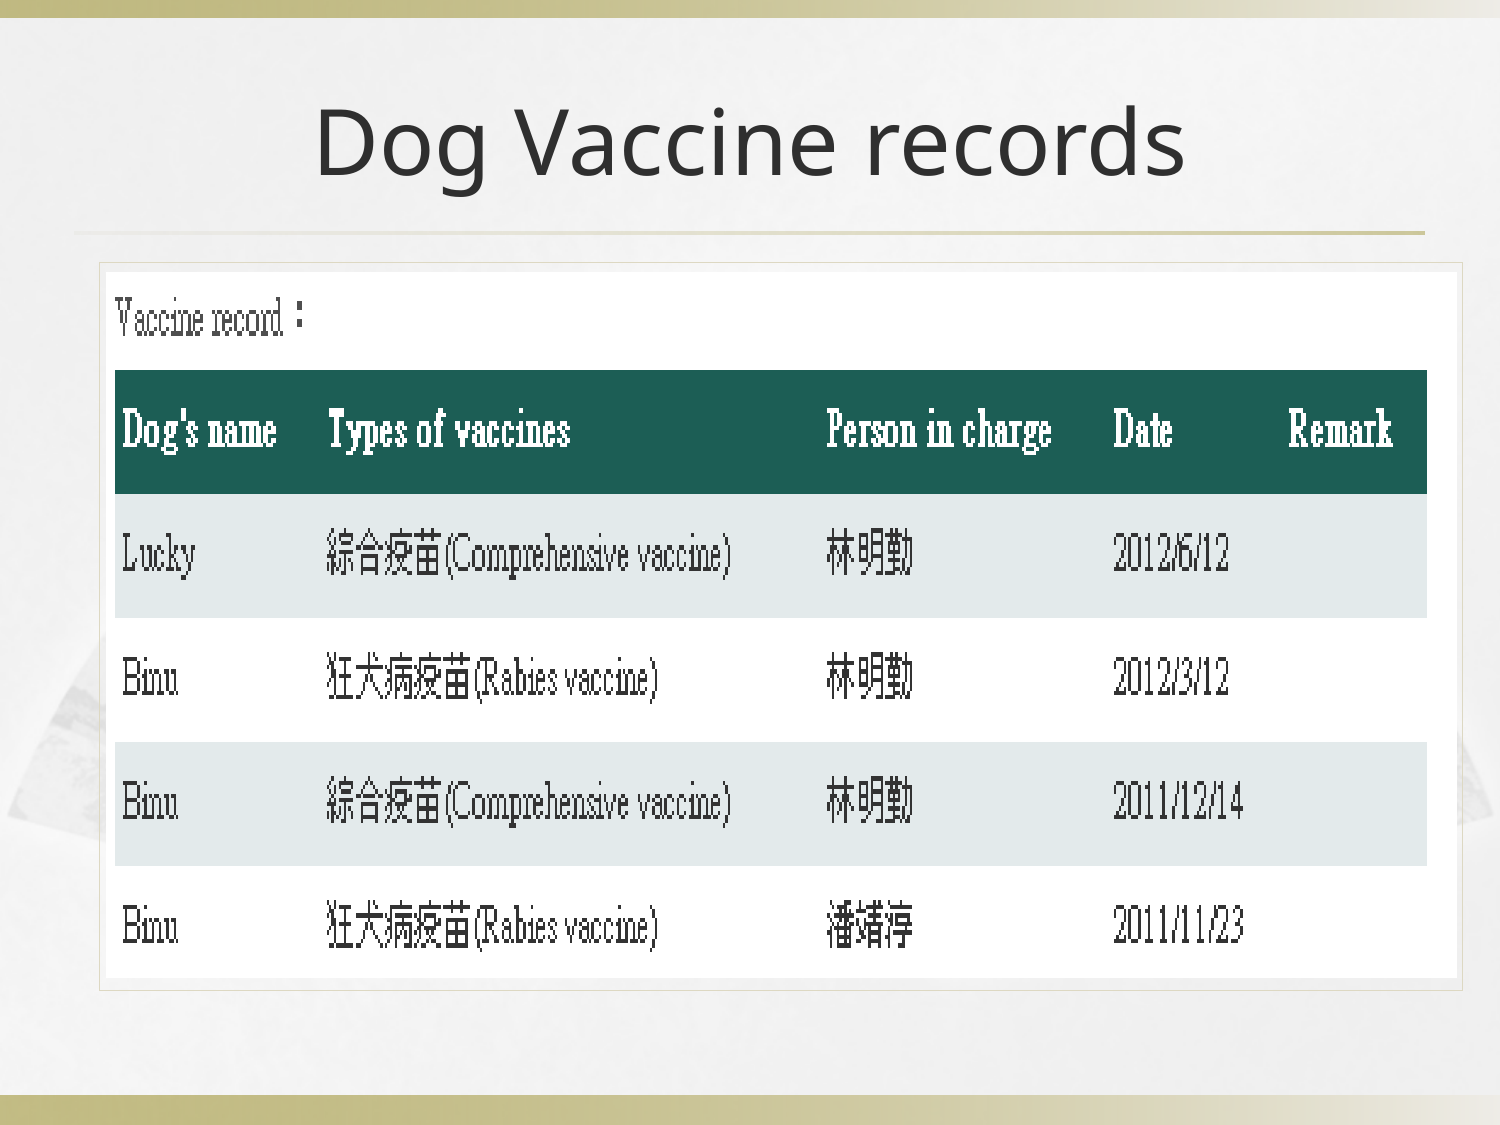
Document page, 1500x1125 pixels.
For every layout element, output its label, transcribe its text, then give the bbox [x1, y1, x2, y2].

picture [99, 261, 1463, 991]
title Dog Vaccine records [75, 45, 1425, 233]
